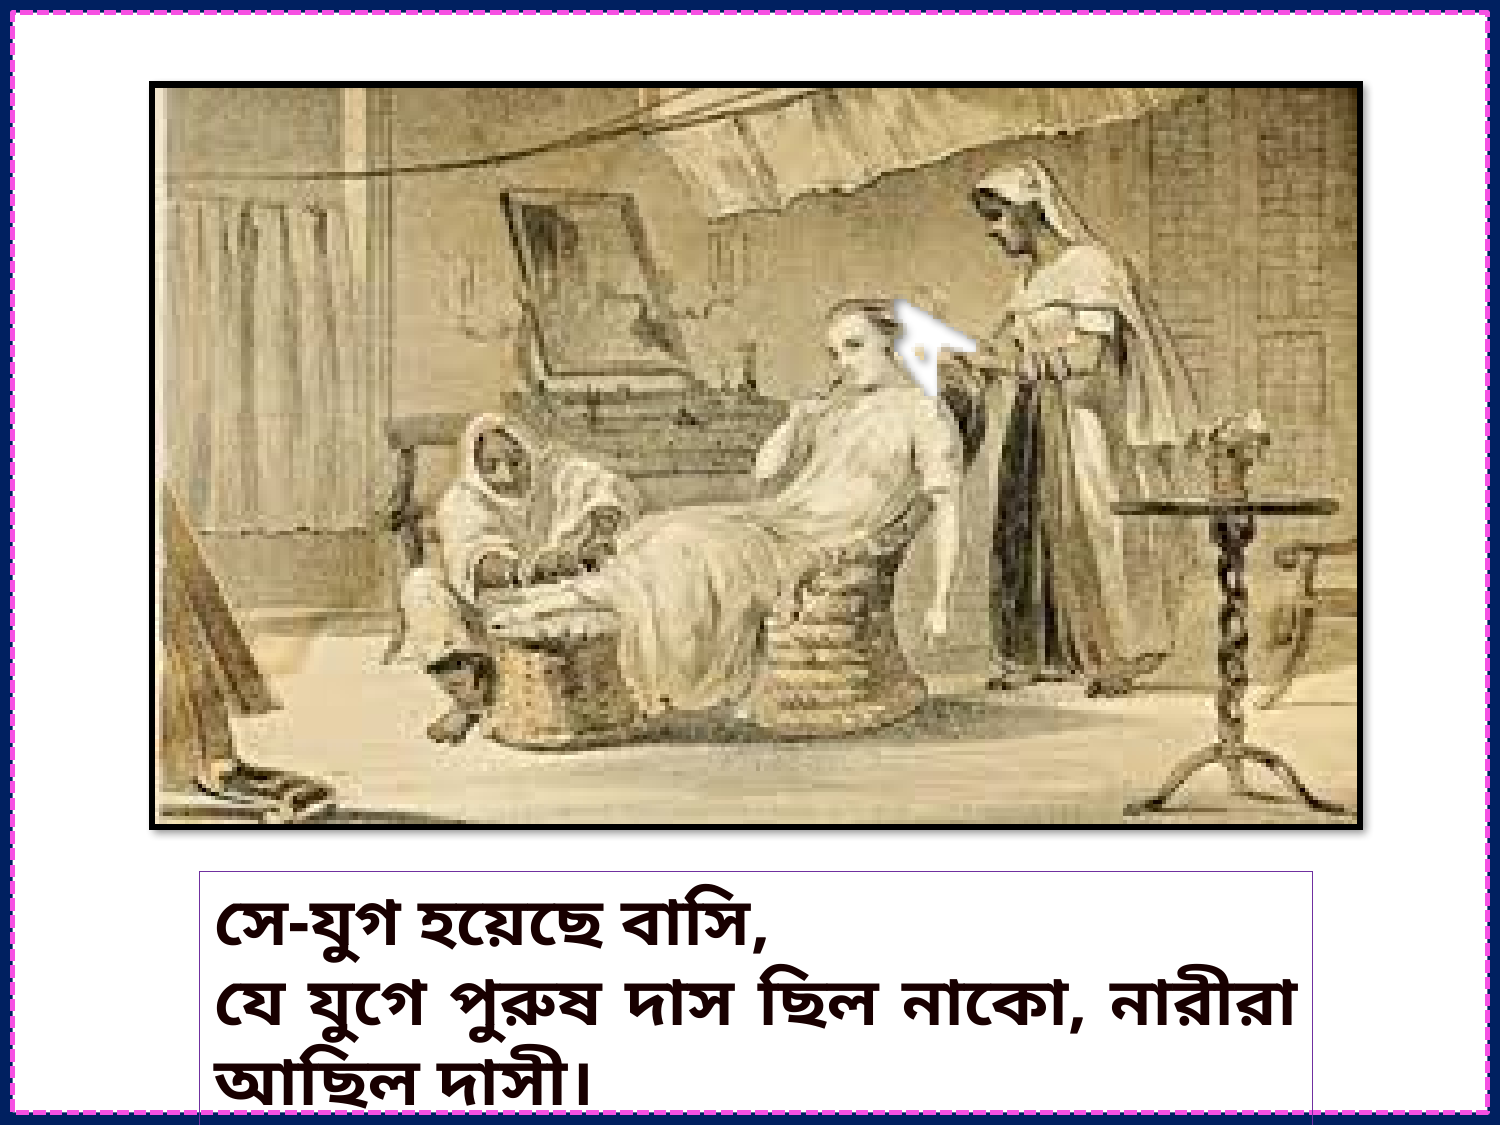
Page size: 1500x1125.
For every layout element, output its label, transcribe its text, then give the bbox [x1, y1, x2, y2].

picture [155, 87, 1358, 825]
text_box সে-যুগ হয়েছে বাসি, যে যুগে পুরুষ দাস ছিল নাকো, নারীরা আছিল দাসী। [199, 871, 1313, 1125]
